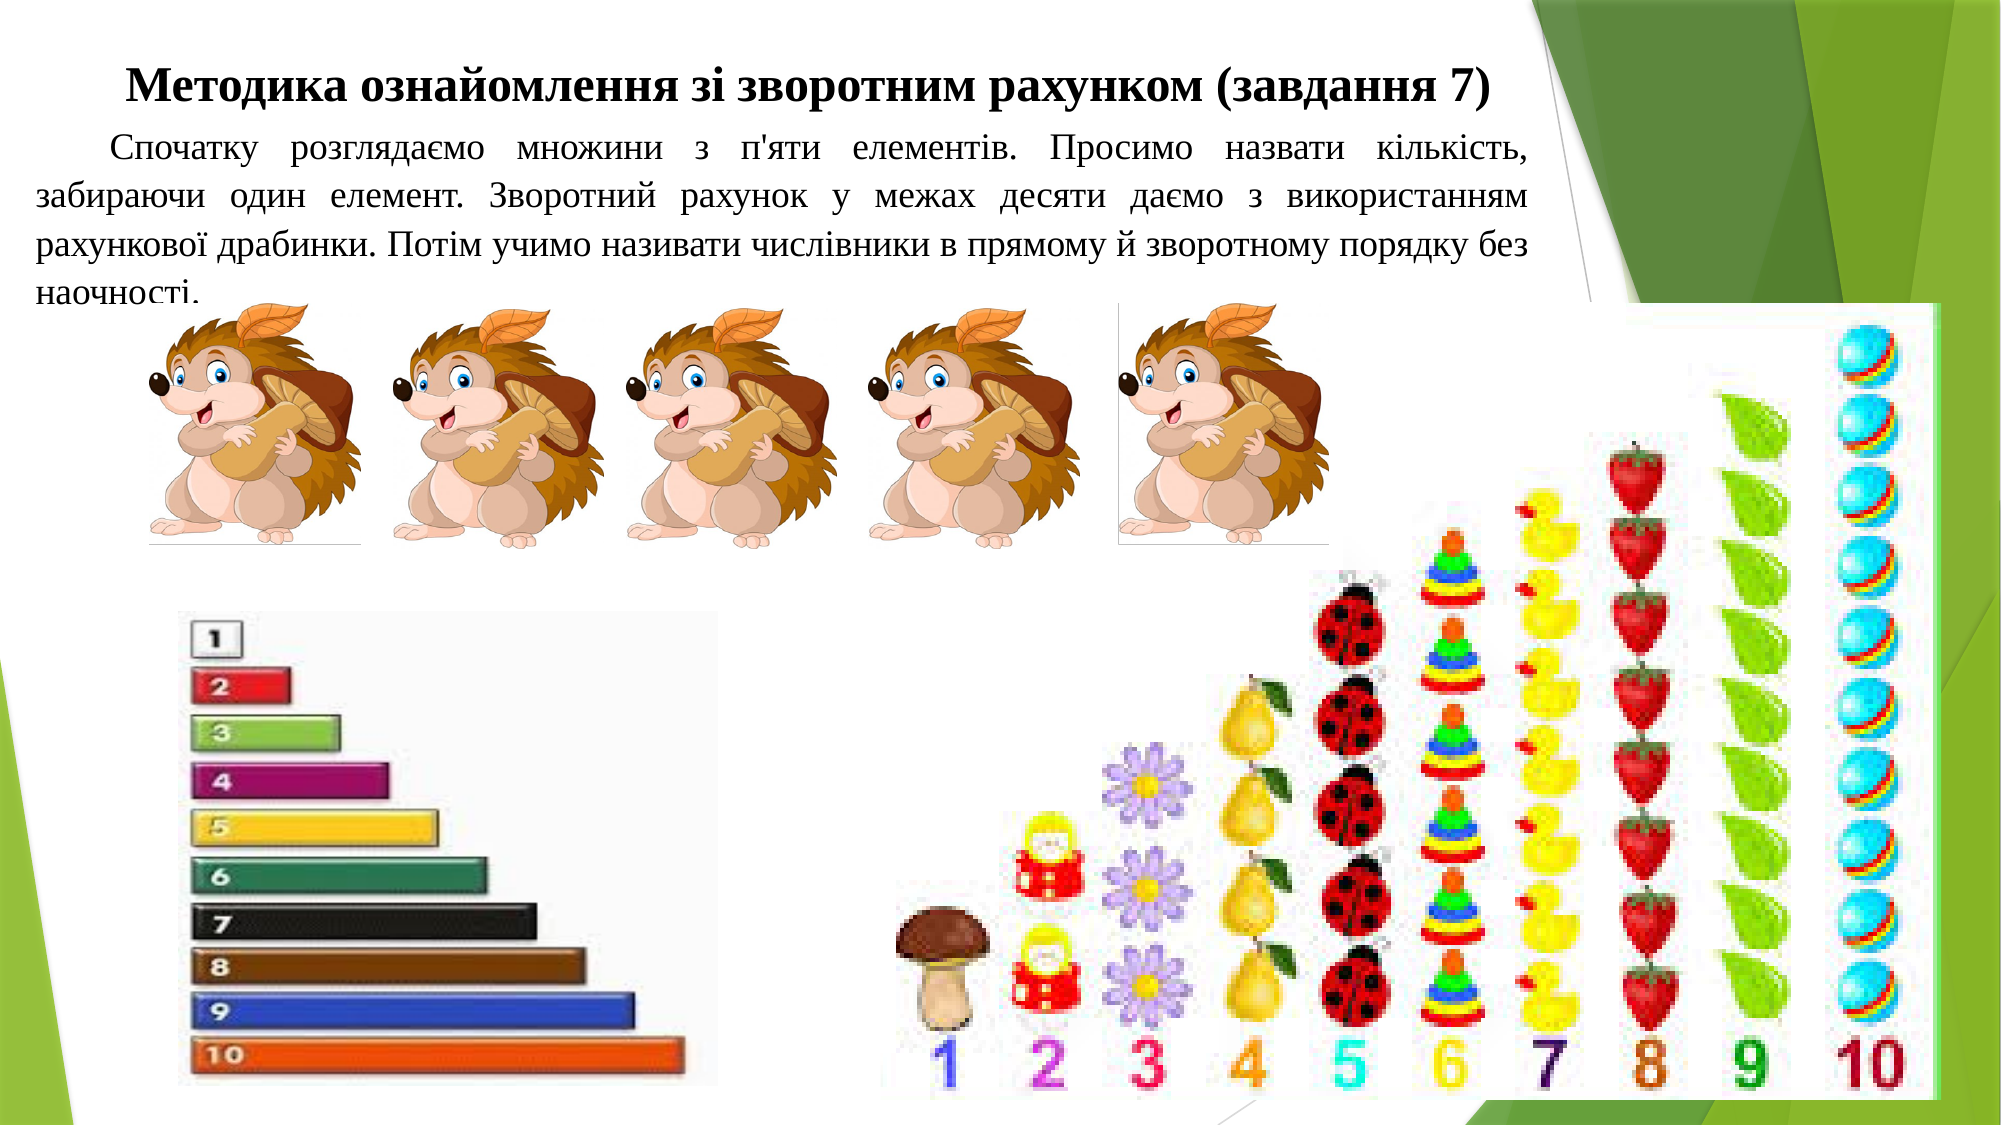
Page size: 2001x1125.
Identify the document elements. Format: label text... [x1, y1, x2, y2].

picture [148, 303, 1330, 550]
text_box Методика ознайомлення зі зворотним рахунком (завдання 7) [98, 39, 1521, 111]
picture [177, 610, 719, 1086]
text_box Спочатку розглядаємо множини з п'яти елементів. Просимо назвати кількість, забираючи один елемент. Зворотний рахунок у межах десяти даємо з використанням рахункової драбинки. Потім учимо називати числівники в прямому й зворотному порядку без наочності. [20, 111, 1547, 320]
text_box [880, 303, 1942, 1101]
